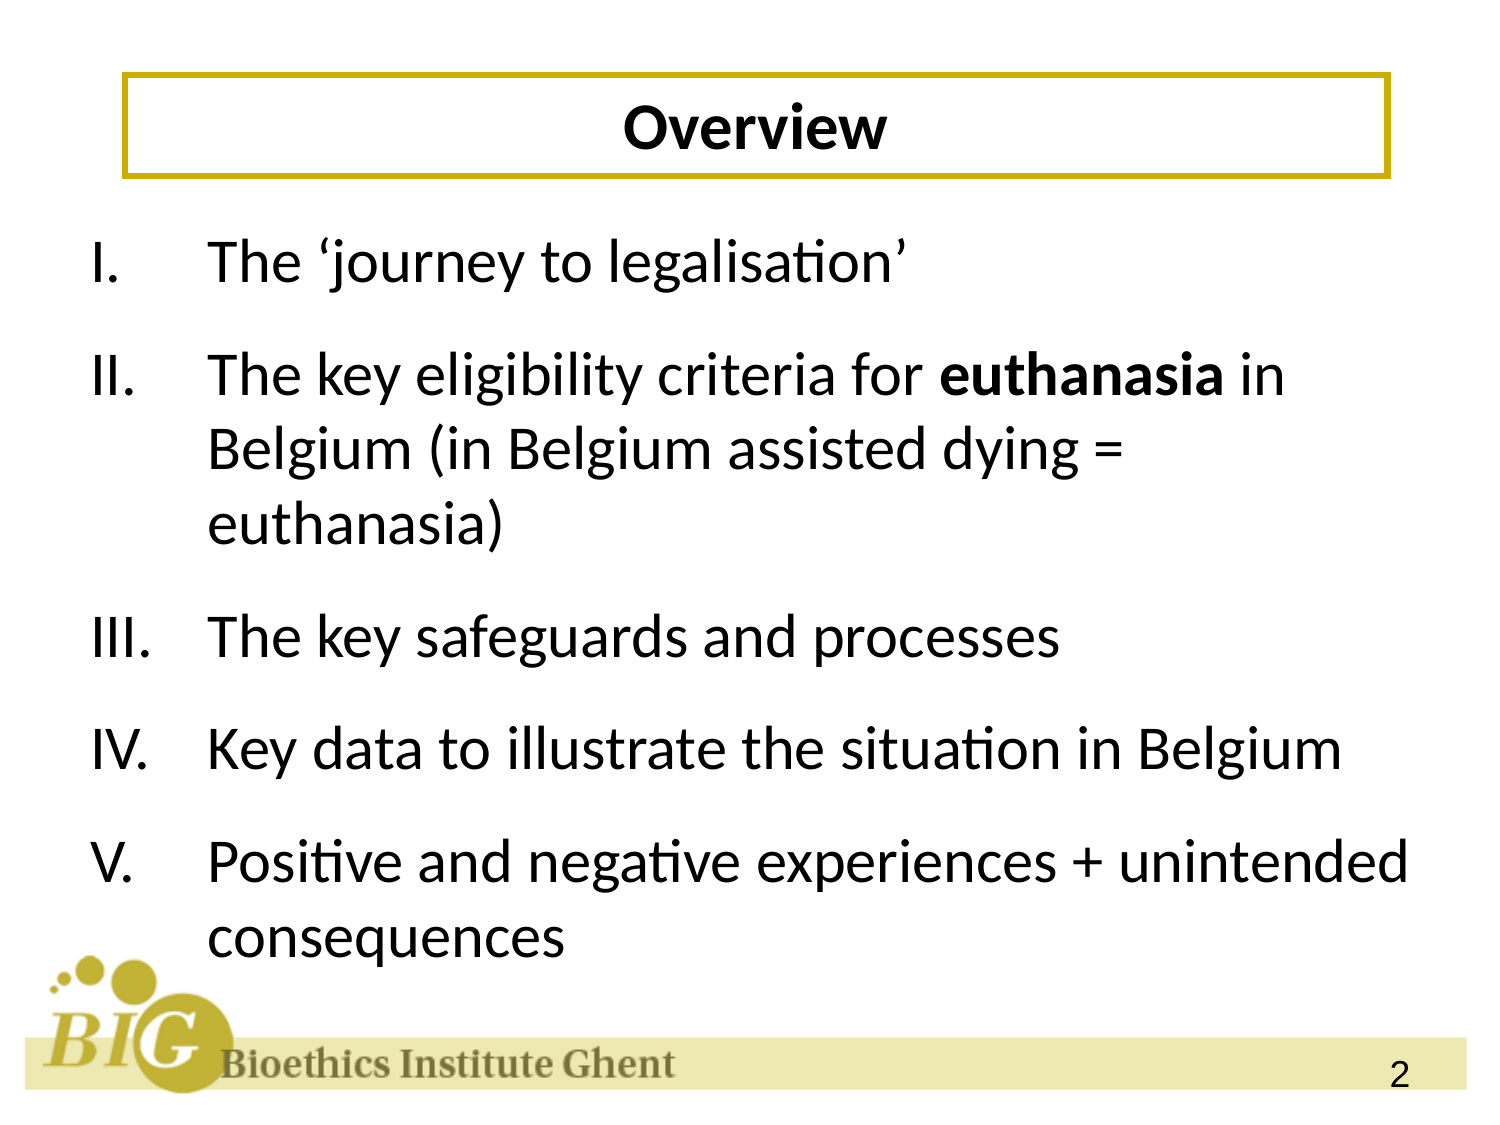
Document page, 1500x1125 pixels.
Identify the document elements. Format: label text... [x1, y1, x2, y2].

list The ‘journey to legalisation’ The key eligibility criteria for euthanasia in Belgium (in Belgium assisted dying = euthanasia) The key safeguards and processes Key data to illustrate the situation in Belgium Positive and negative experiences + unintended consequences [74, 212, 1452, 956]
list Overview [124, 74, 1388, 176]
text_box 2 [1074, 1042, 1425, 1103]
picture [24, 950, 1467, 1125]
